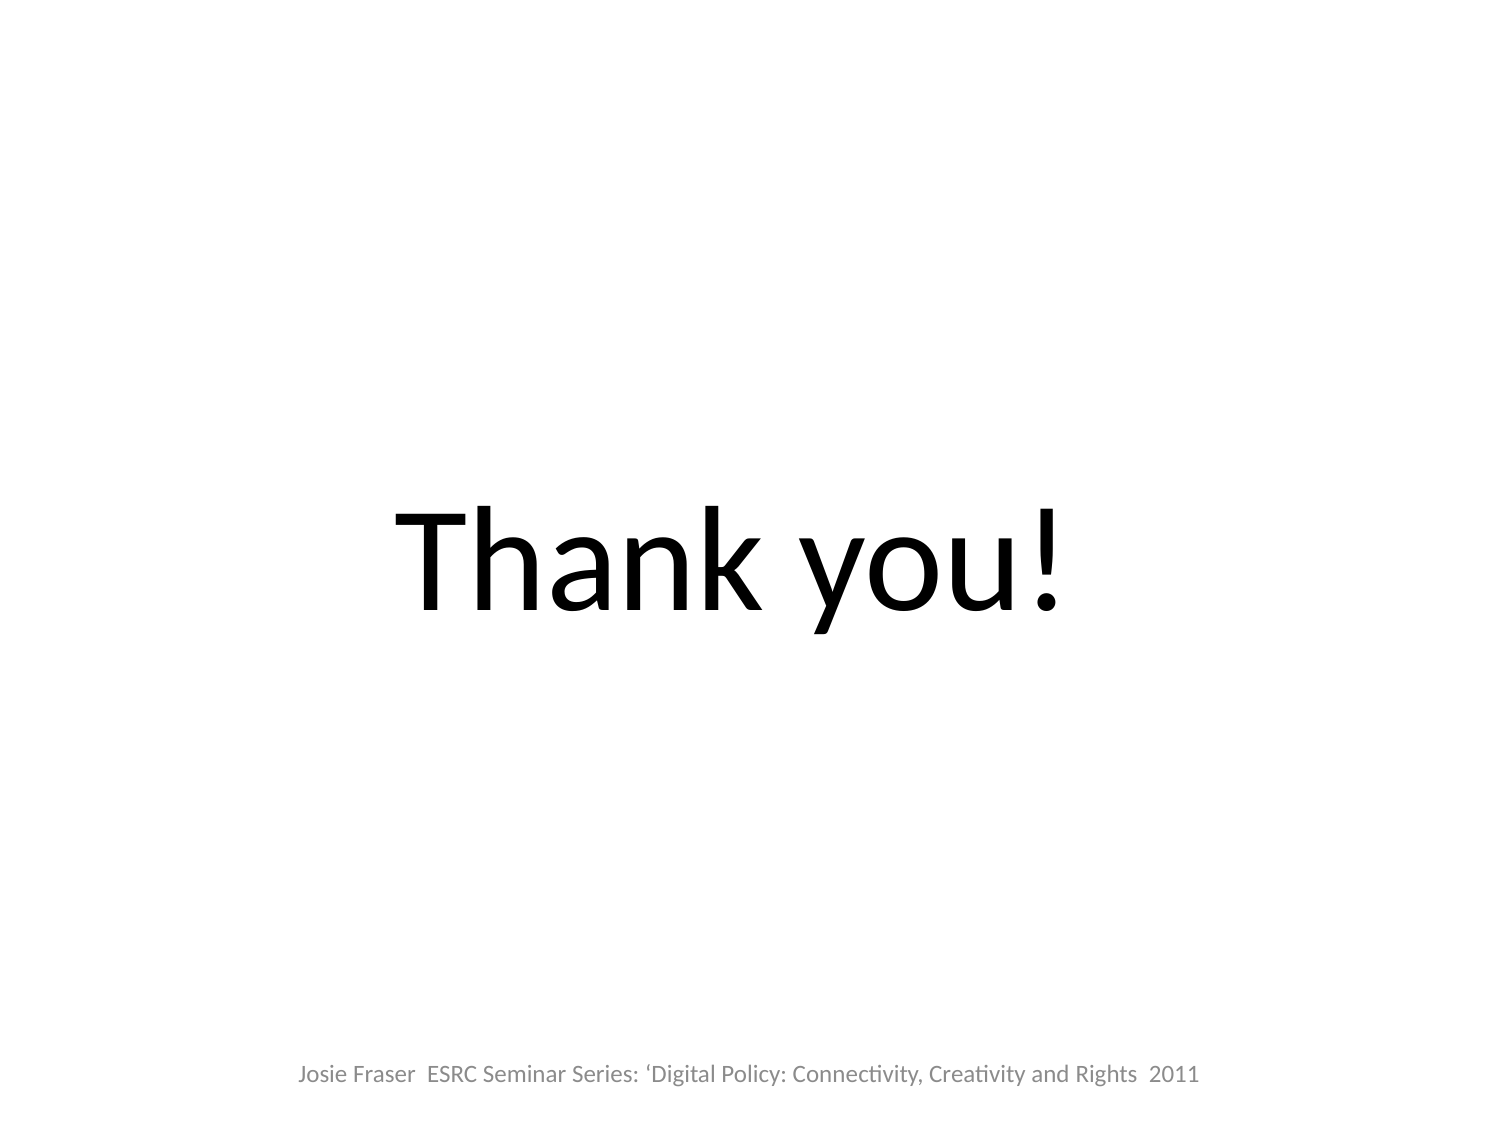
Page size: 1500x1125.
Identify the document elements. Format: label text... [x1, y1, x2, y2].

footer Josie Fraser ESRC Seminar Series: ‘Digital Policy: Connectivity, Creativity and Rights 2011 [41, 1042, 1459, 1103]
list Thank you! [75, 262, 1425, 1042]
